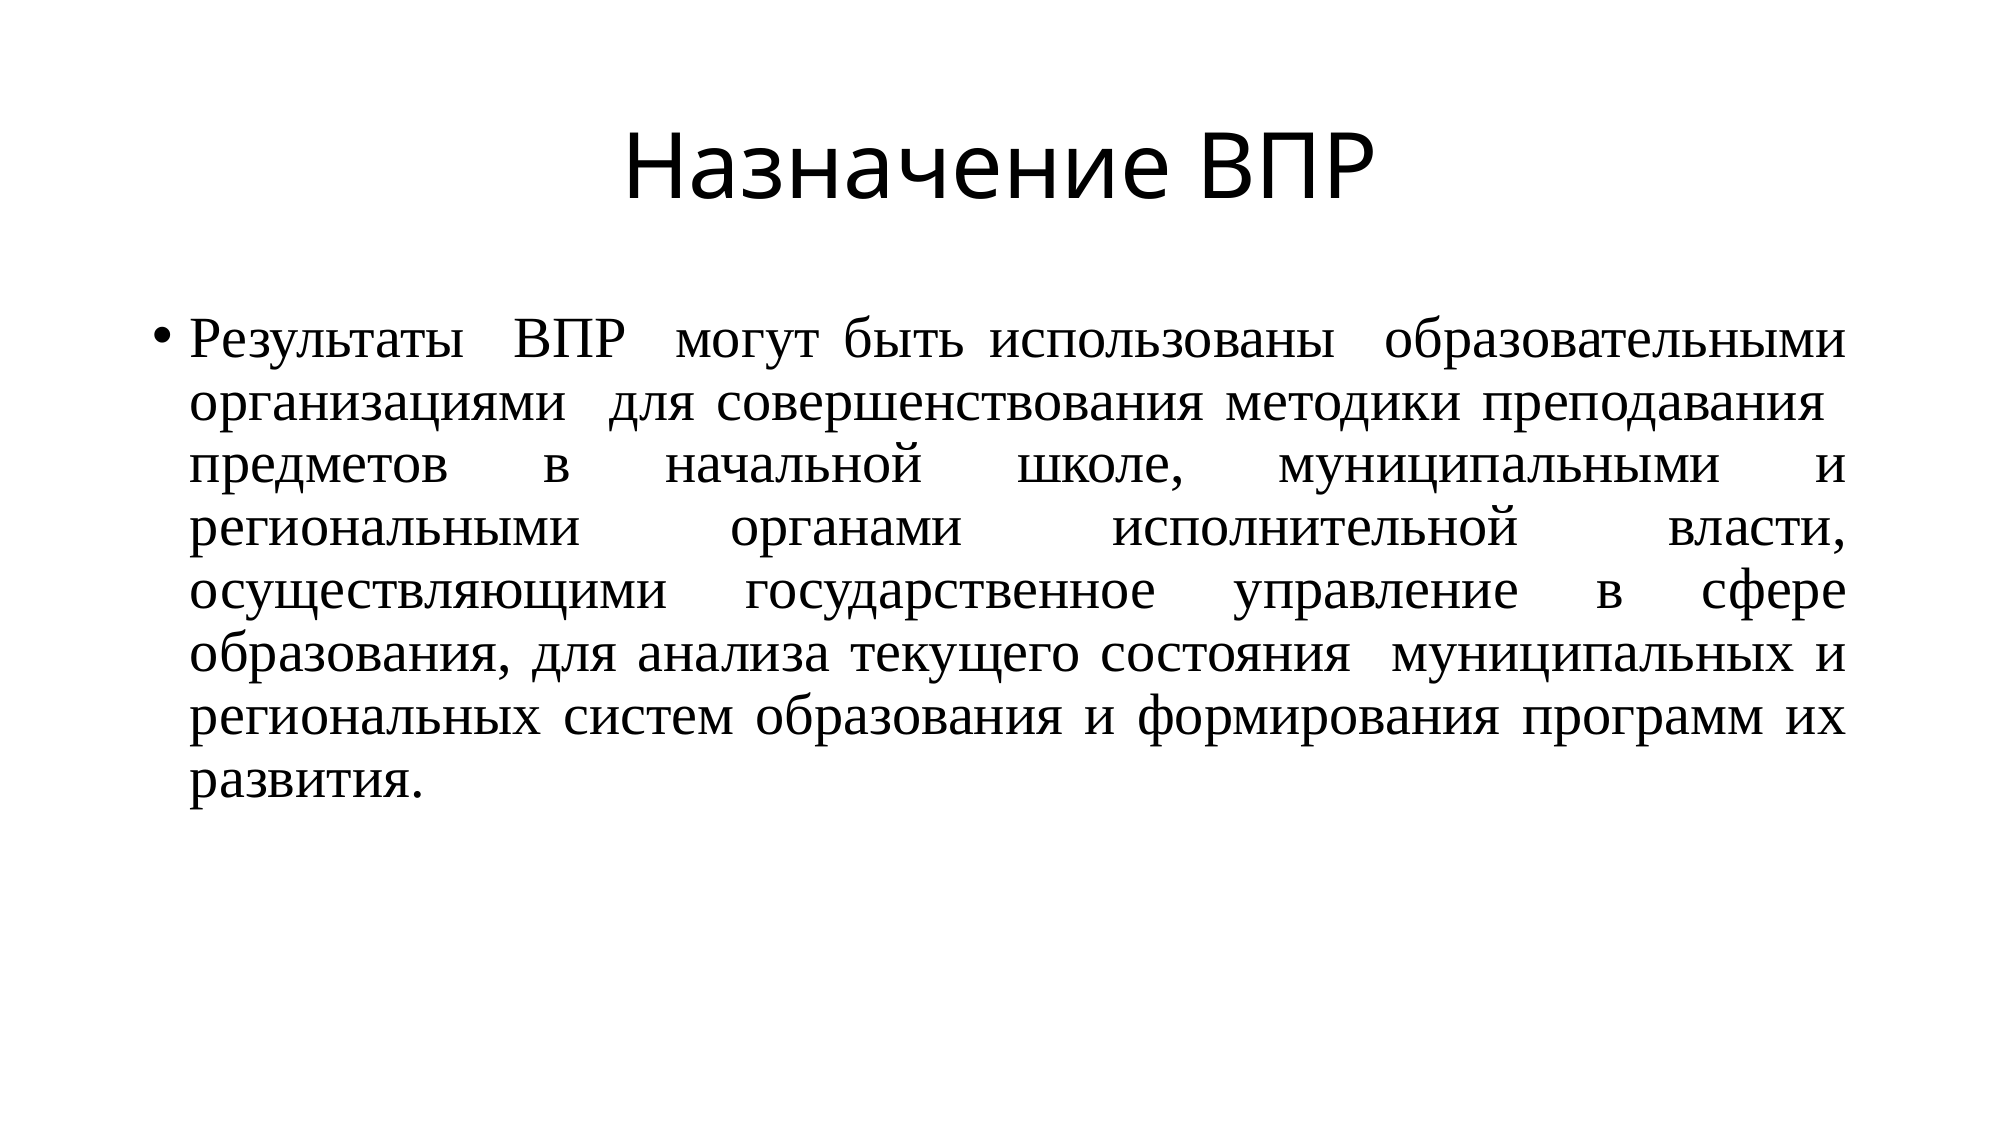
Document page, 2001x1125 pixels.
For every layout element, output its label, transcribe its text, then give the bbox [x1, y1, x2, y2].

list Результаты ВПР могут быть использованы образовательными организациями для совершенствования методики преподавания предметов в начальной школе, муниципальными и региональными органами исполнительной власти, осуществляющими государственное управление в сфере образования, для анализа текущего состояния муниципальных и региональных систем образования и формирования программ их развития. [137, 299, 1863, 1014]
title Назначение ВПР [137, 59, 1863, 278]
